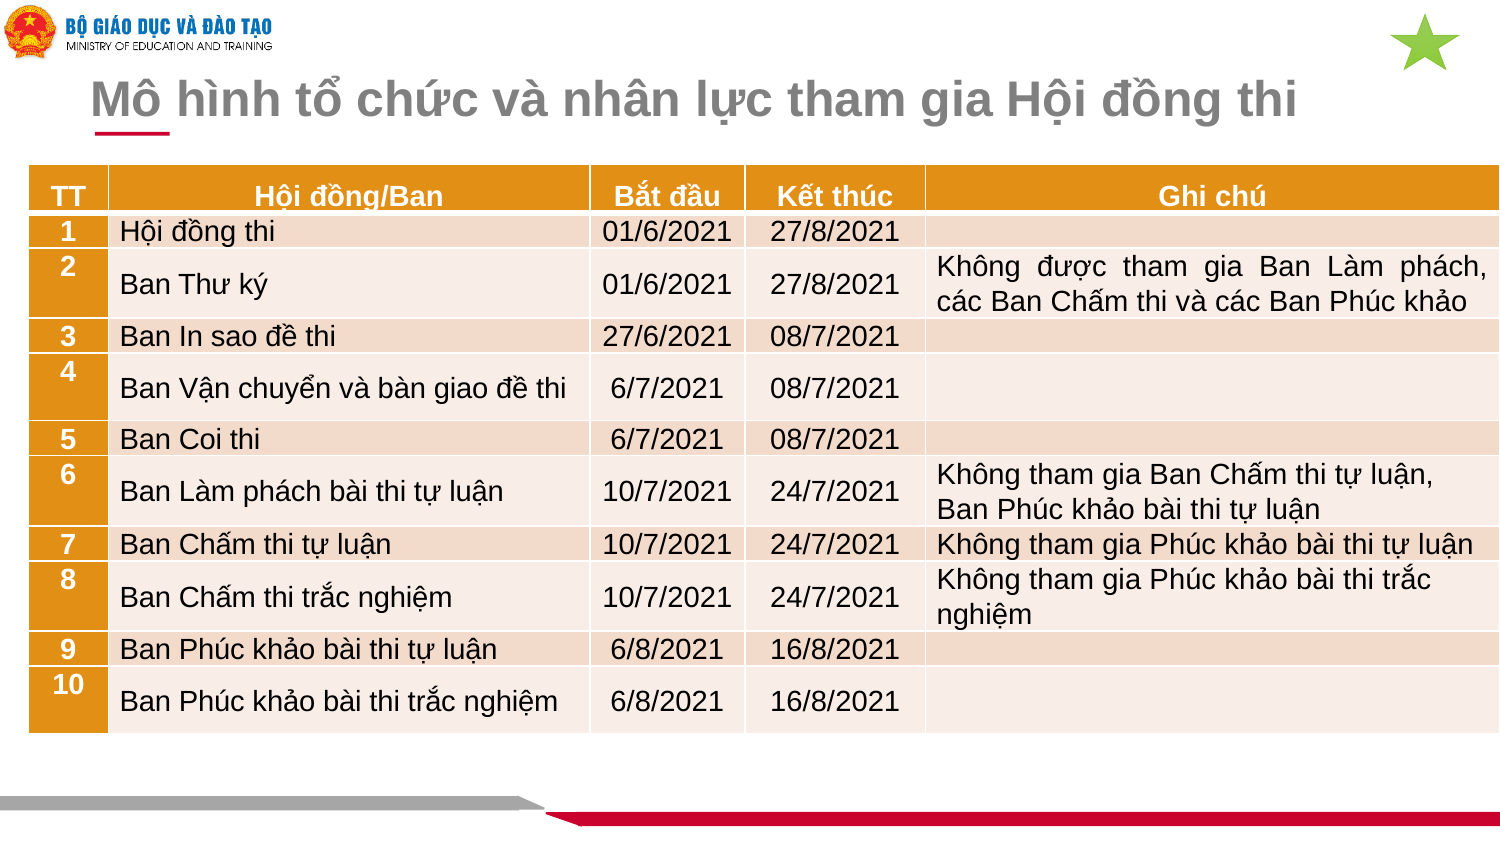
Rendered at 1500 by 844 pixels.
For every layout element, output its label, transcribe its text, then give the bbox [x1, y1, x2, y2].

table_cell Ban In sao đề thi [109, 319, 589, 352]
table_cell 6/8/2021 [591, 667, 744, 733]
table_cell 27/8/2021 [746, 249, 925, 317]
table_cell Không được tham gia Ban Làm phách, các Ban Chấm thi và các Ban Phúc khảo [926, 249, 1499, 317]
table_cell [926, 421, 1499, 455]
table_cell Hội đồng thi [109, 216, 589, 247]
table_cell 9 [29, 632, 108, 665]
table_cell 10/7/2021 [591, 562, 744, 630]
table_cell 3 [29, 319, 108, 352]
table_cell 01/6/2021 [591, 249, 744, 317]
table_cell Ban Phúc khảo bài thi tự luận [109, 632, 589, 665]
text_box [0, 797, 545, 810]
table_cell [926, 632, 1499, 665]
table_cell Ban Thư ký [109, 249, 589, 317]
table_header Kết thúc [746, 165, 925, 210]
table_cell 8 [29, 562, 108, 630]
table_cell 27/6/2021 [591, 319, 744, 352]
text_box [94, 131, 170, 135]
table_cell [926, 216, 1499, 247]
table_cell 6 [29, 456, 108, 525]
text_box Mô hình tổ chức và nhân lực tham gia Hội đồng thi [74, 53, 1425, 135]
table_cell 2 [29, 249, 108, 317]
table_cell 08/7/2021 [746, 354, 925, 420]
table_cell [926, 354, 1499, 420]
table_header Bắt đầu [591, 165, 744, 210]
table_cell 7 [29, 527, 108, 560]
table_cell 10/7/2021 [591, 527, 744, 560]
table_cell 6/7/2021 [591, 421, 744, 455]
table_cell Ban Coi thi [109, 421, 589, 455]
table_cell 6/7/2021 [591, 354, 744, 420]
table_cell 08/7/2021 [746, 319, 925, 352]
table_cell Ban Chấm thi tự luận [109, 527, 589, 560]
picture [0, 1, 272, 64]
table_cell Không tham gia Ban Chấm thi tự luận, Ban Phúc khảo bài thi tự luận [926, 456, 1499, 525]
table_cell 16/8/2021 [746, 667, 925, 733]
table_cell 4 [29, 354, 108, 420]
table_cell Ban Phúc khảo bài thi trắc nghiệm [109, 667, 589, 733]
table_cell [926, 319, 1499, 352]
table_cell 1 [29, 216, 108, 247]
table_cell Ban Chấm thi trắc nghiệm [109, 562, 589, 630]
table_cell 24/7/2021 [746, 527, 925, 560]
table_cell [926, 667, 1499, 733]
table_cell 10/7/2021 [591, 456, 744, 525]
table_cell 08/7/2021 [746, 421, 925, 455]
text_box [545, 812, 1500, 826]
table_cell Không tham gia Phúc khảo bài thi trắc nghiệm [926, 562, 1499, 630]
table_cell Ban Làm phách bài thi tự luận [109, 456, 589, 525]
table_cell 10 [29, 667, 108, 733]
table_header Hội đồng/Ban [109, 165, 589, 210]
text_box [1390, 13, 1460, 71]
table_cell 24/7/2021 [746, 456, 925, 525]
table_cell 16/8/2021 [746, 632, 925, 665]
table_cell 5 [29, 421, 108, 455]
table_cell Không tham gia Phúc khảo bài thi tự luận [926, 527, 1499, 560]
table_cell 6/8/2021 [591, 632, 744, 665]
table_header TT [29, 165, 108, 210]
table_cell 24/7/2021 [746, 562, 925, 630]
table_cell 01/6/2021 [591, 216, 744, 247]
table_cell 27/8/2021 [746, 216, 925, 247]
table_cell Ban Vận chuyển và bàn giao đề thi [109, 354, 589, 420]
text_box [0, 135, 1500, 750]
table_header Ghi chú [926, 165, 1499, 210]
